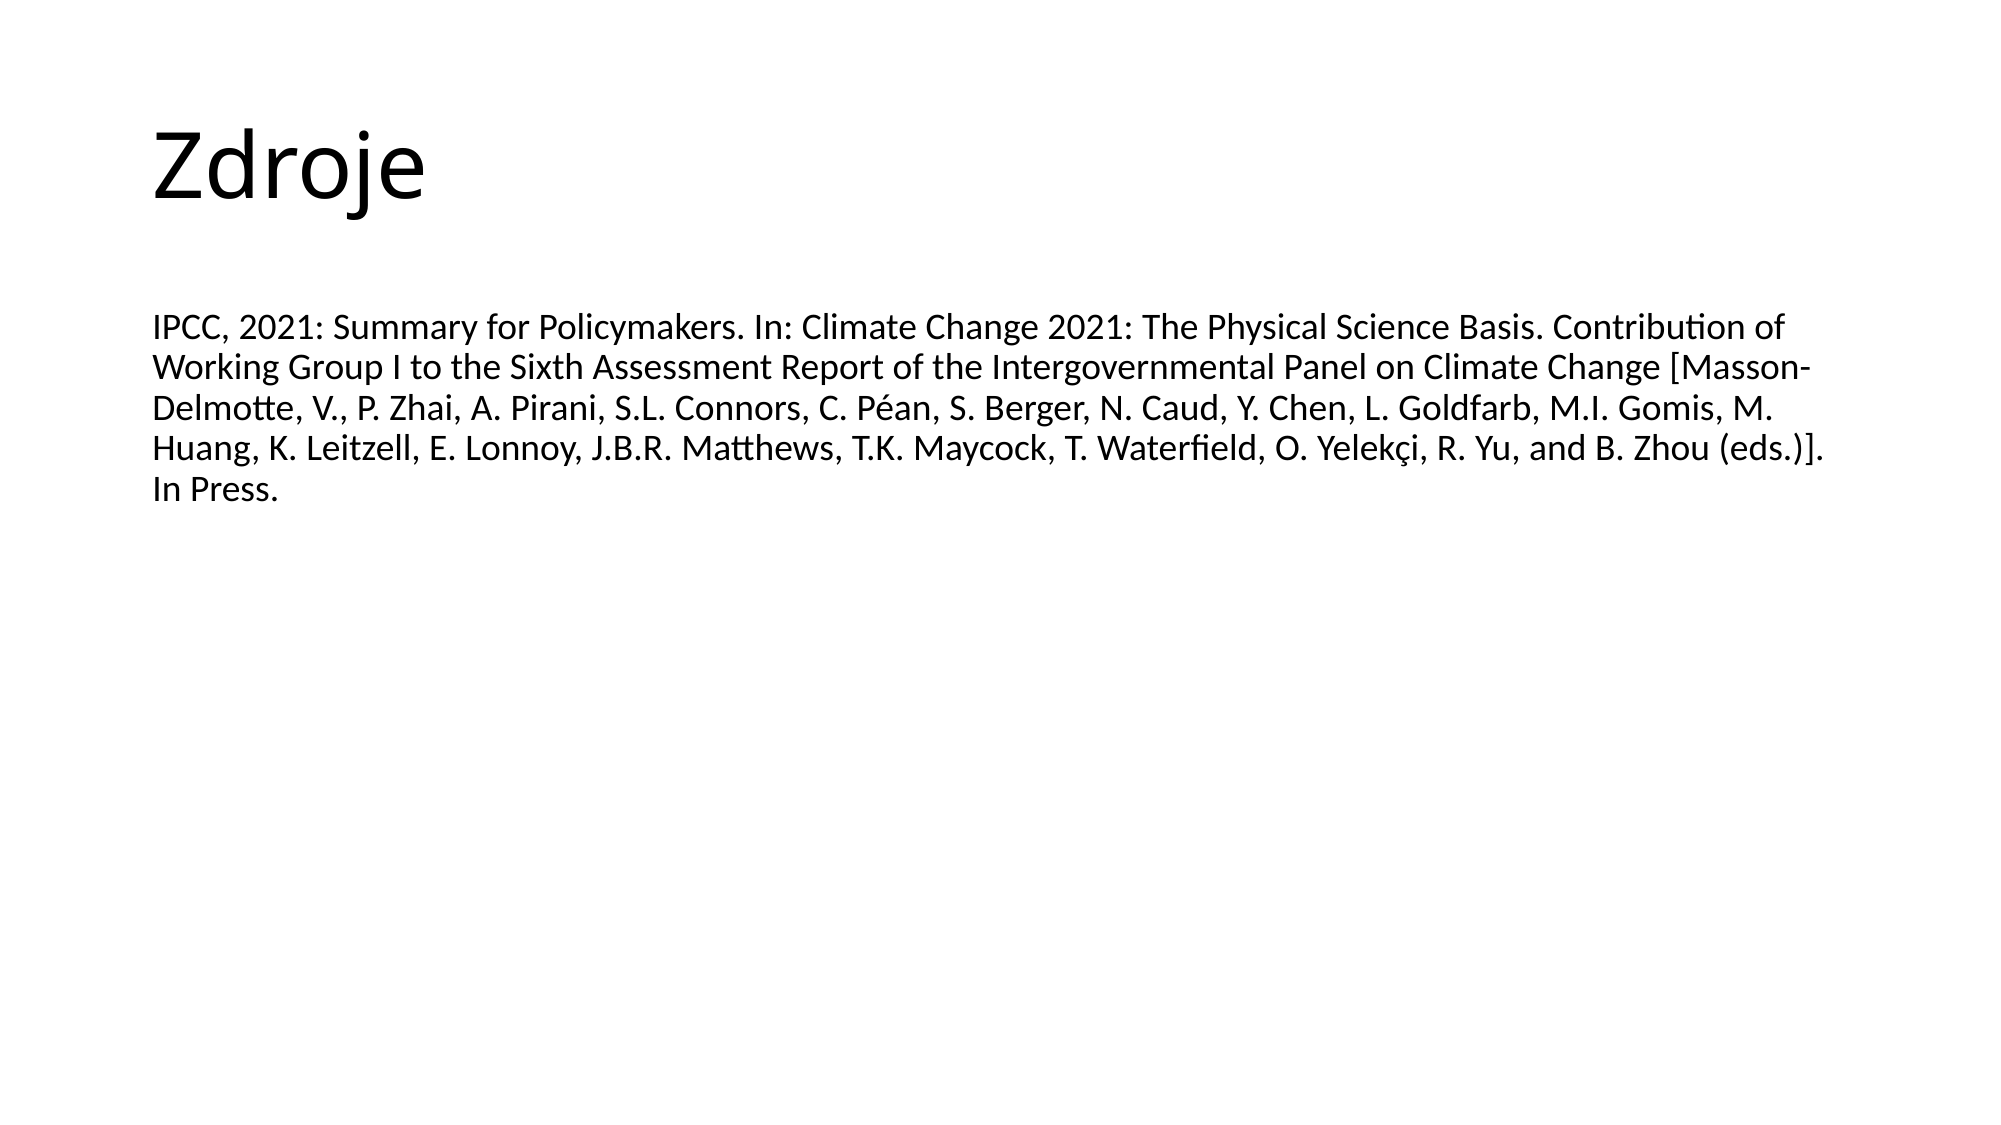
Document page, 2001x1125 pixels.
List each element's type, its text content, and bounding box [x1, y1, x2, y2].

title Zdroje [137, 59, 1863, 278]
list IPCC, 2021: Summary for Policymakers. In: Climate Change 2021: The Physical Science Basis. Contribution of Working Group I to the Sixth Assessment Report of the Intergovernmental Panel on Climate Change [Masson-Delmotte, V., P. Zhai, A. Pirani, S.L. Connors, C. Péan, S. Berger, N. Caud, Y. Chen, L. Goldfarb, M.I. Gomis, M. Huang, K. Leitzell, E. Lonnoy, J.B.R. Matthews, T.K. Maycock, T. Waterfield, O. Yelekçi, R. Yu, and B. Zhou (eds.)]. In Press. [137, 299, 1863, 1014]
